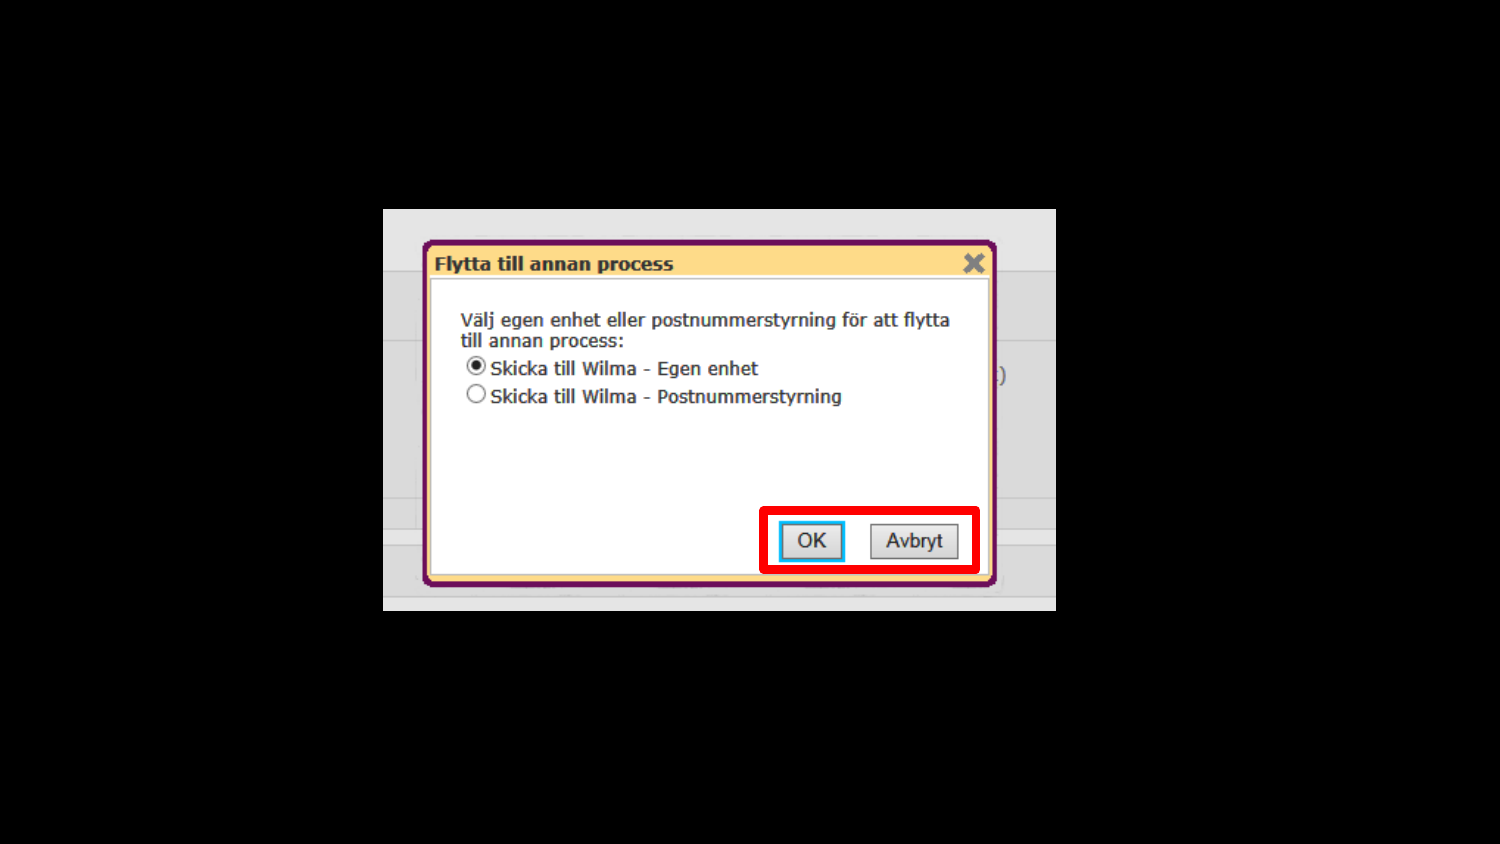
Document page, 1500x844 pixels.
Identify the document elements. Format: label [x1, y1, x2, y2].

picture [383, 208, 1056, 612]
